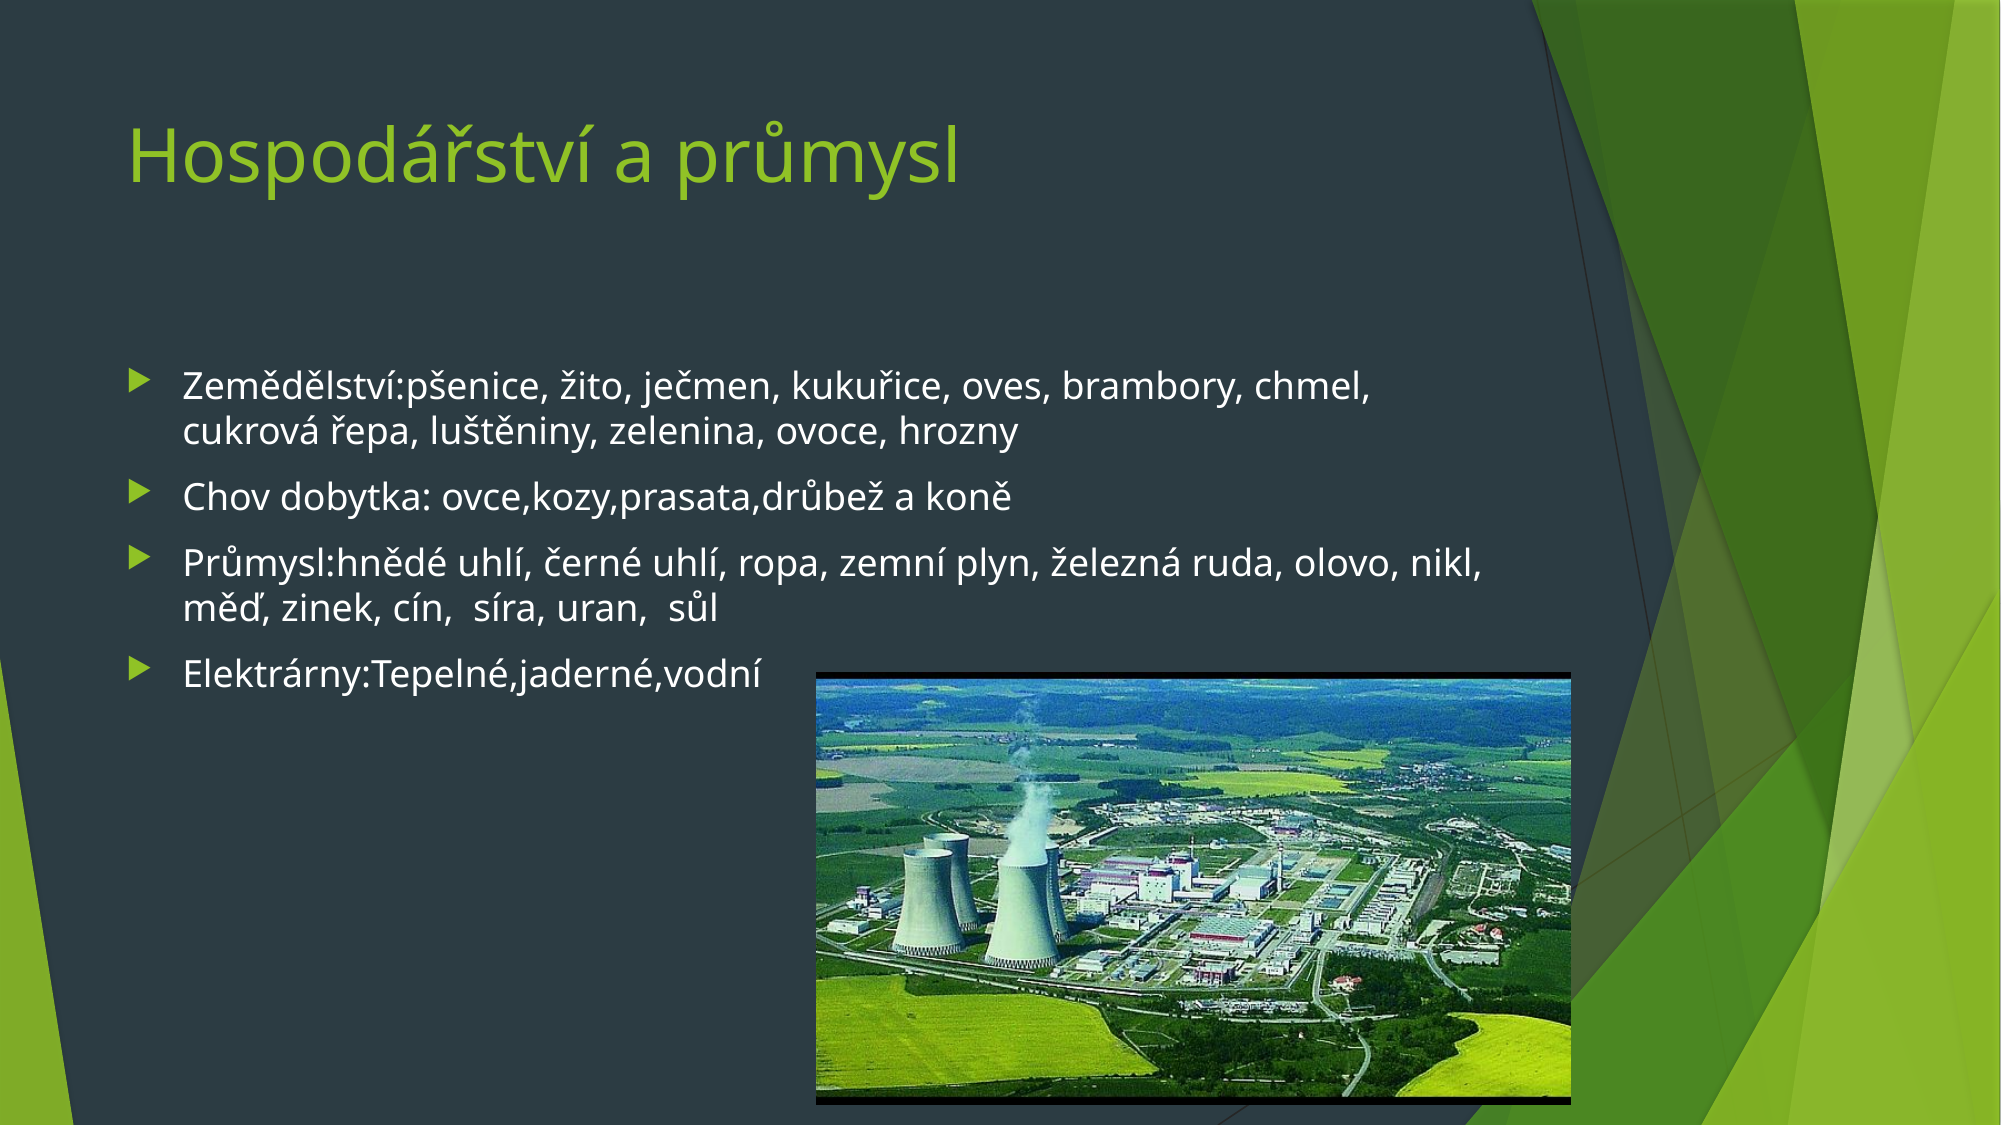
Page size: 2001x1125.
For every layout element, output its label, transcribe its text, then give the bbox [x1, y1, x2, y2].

list Zemědělství:pšenice, žito, ječmen, kukuřice, oves, brambory, chmel, cukrová řepa, luštěniny, zelenina, ovoce, hrozny Chov dobytka: ovce,kozy,prasata,drůbež a koně Průmysl:hnědé uhlí, černé uhlí, ropa, zemní plyn, železná ruda, olovo, nikl, měď, zinek, cín, síra, uran, sůl Elektrárny:Tepelné,jaderné,vodní [111, 354, 1522, 992]
title Hospodářství a průmysl [111, 99, 1522, 317]
picture [815, 672, 1572, 1105]
